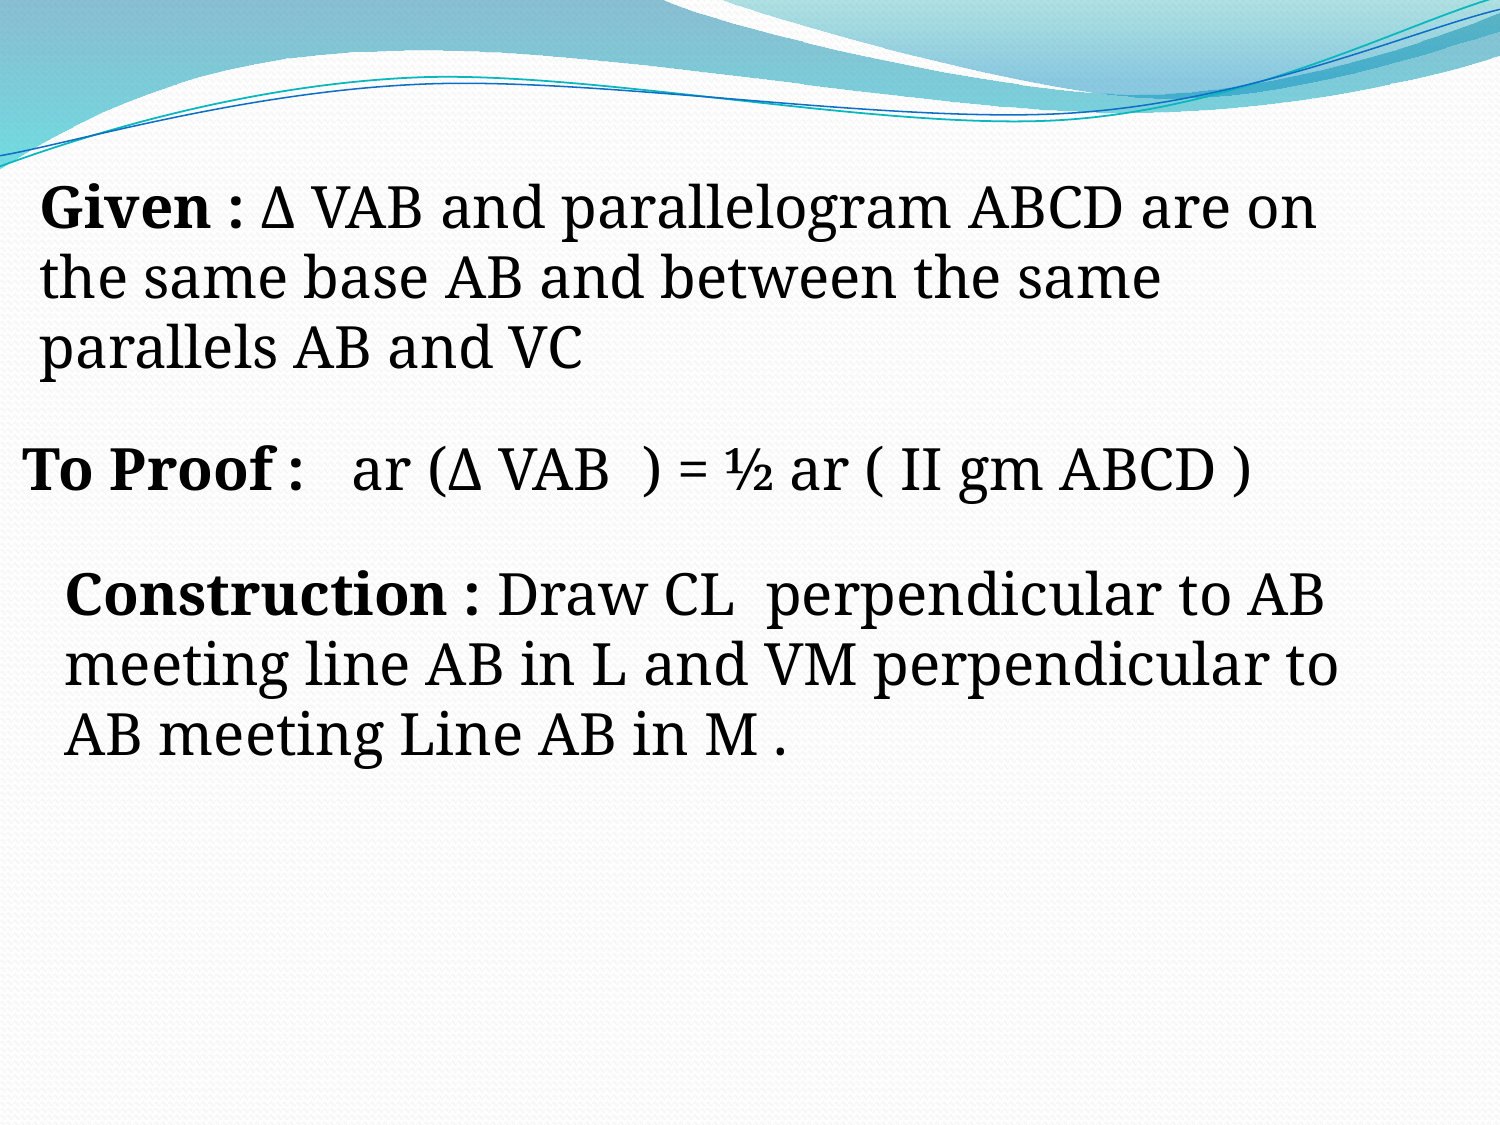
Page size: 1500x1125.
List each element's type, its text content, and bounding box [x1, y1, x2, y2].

text_box To Proof : ar (Δ VAB ) = ½ ar ( II gm ABCD ) [7, 425, 1268, 555]
text_box Given : Δ VAB and parallelogram ABCD are on the same base AB and between the same parallels AB and VC [24, 162, 1388, 433]
text_box Construction : Draw CL perpendicular to AB meeting line AB in L and VM perpendicular to AB meeting Line AB in M . [50, 549, 1375, 820]
